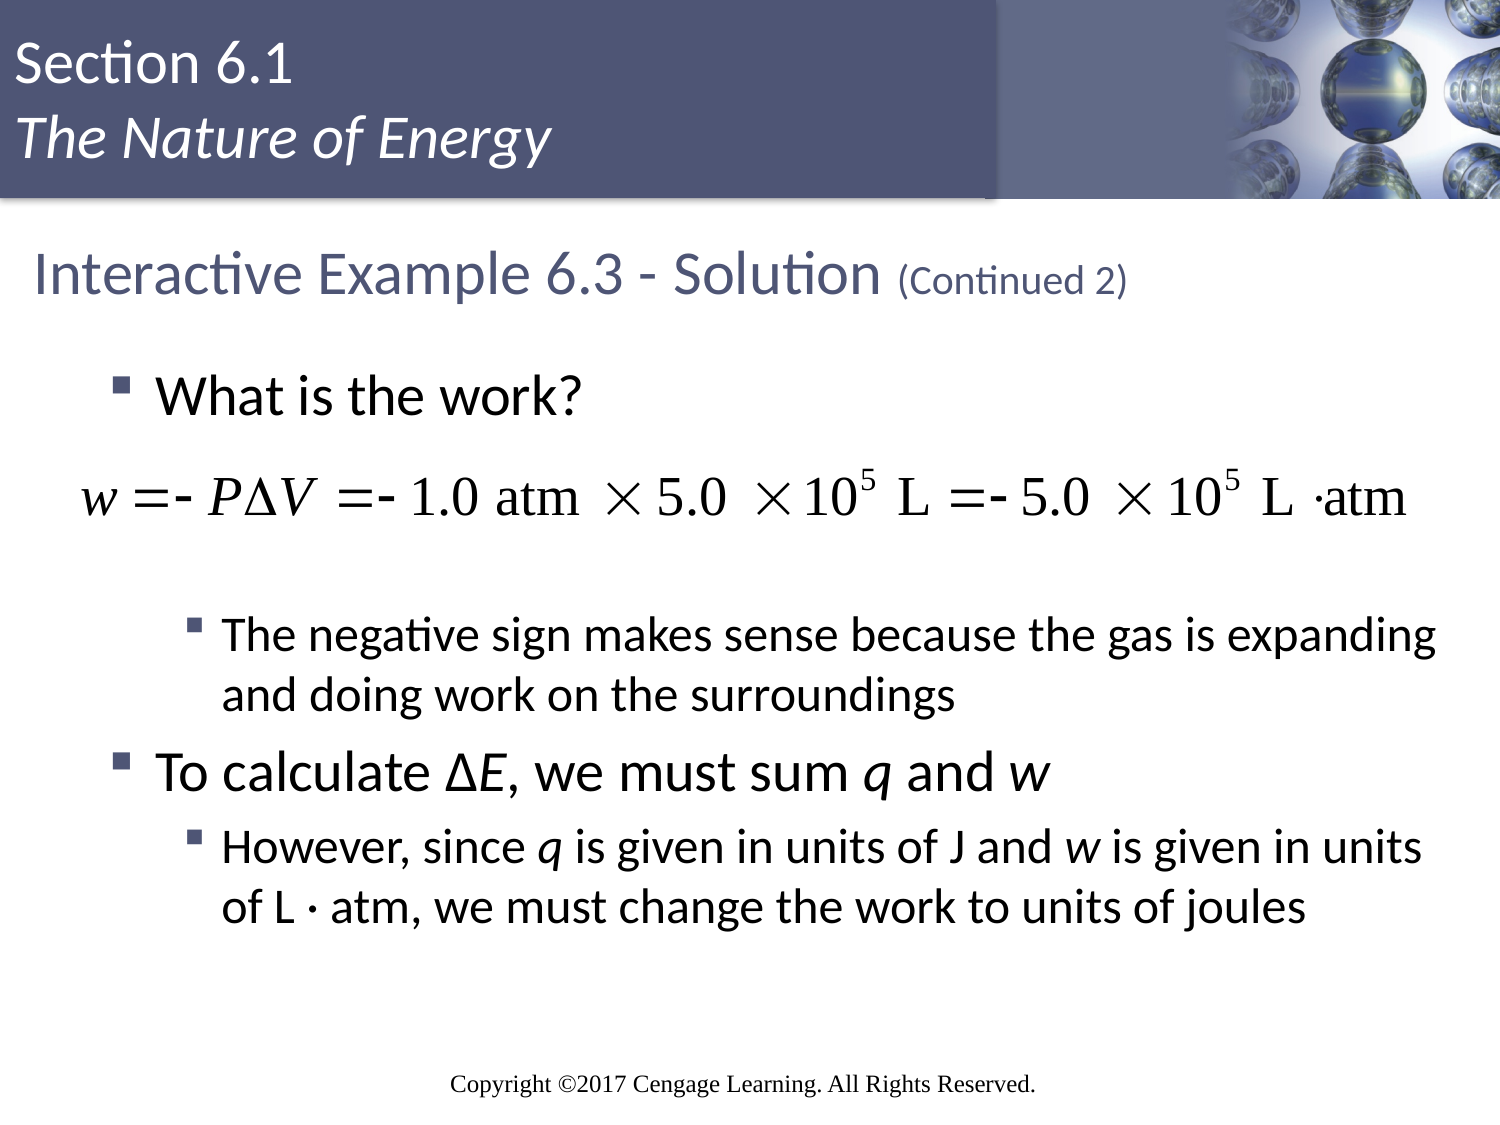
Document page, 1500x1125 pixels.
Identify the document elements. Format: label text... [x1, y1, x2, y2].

picture [996, 0, 1500, 199]
list What is the work? The negative sign makes sense because the gas is expanding and doing work on the surroundings To calculate ΔE, we must sum q and w However, since q is given in units of J and w is given in units of L · atm, we must change the work to units of joules [18, 350, 1471, 1100]
title Interactive Example 6.3 - Solution (Continued 2) [18, 212, 1471, 327]
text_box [70, 454, 1419, 531]
